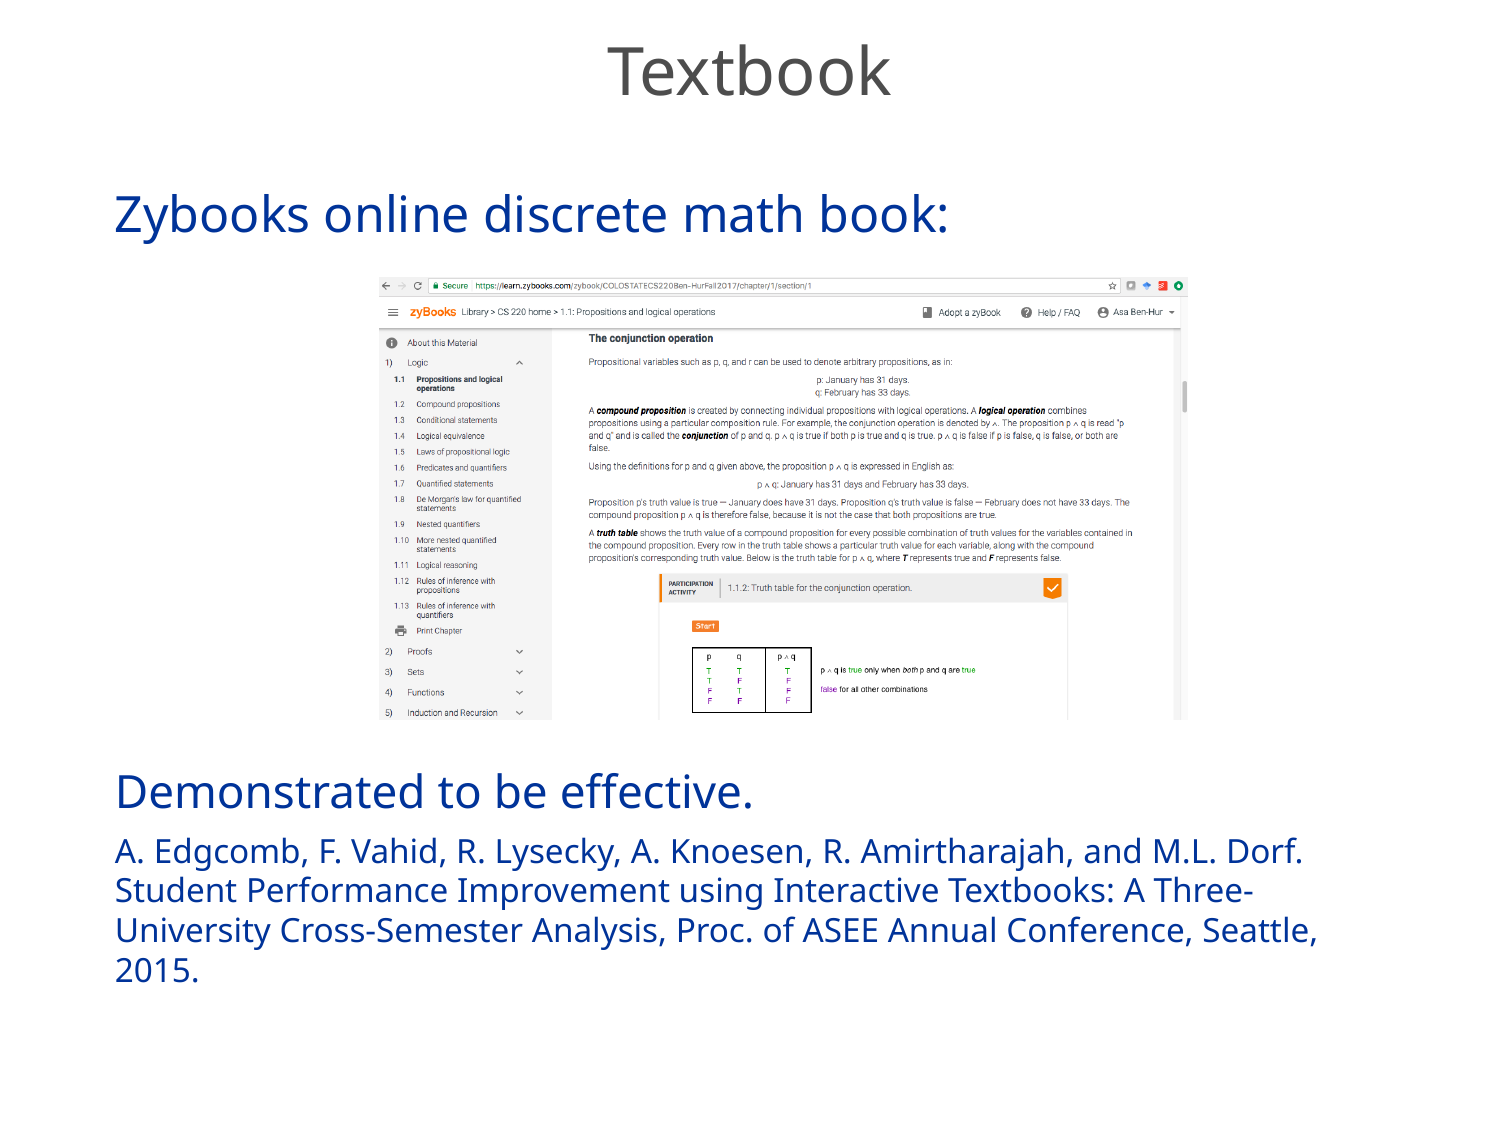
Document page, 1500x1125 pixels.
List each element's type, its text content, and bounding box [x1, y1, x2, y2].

picture [378, 277, 1188, 720]
list Zybooks online discrete math book: Demonstrated to be effective. A. Edgcomb, F. Vahid, R. Lysecky, A. Knoesen, R. Amirtharajah, and M.L. Dorf. Student Performance Improvement using Interactive Textbooks: A Three-University Cross-Semester Analysis, Proc. of ASEE Annual Conference, Seattle, 2015. [99, 174, 1388, 1063]
title Textbook [0, 40, 1500, 116]
